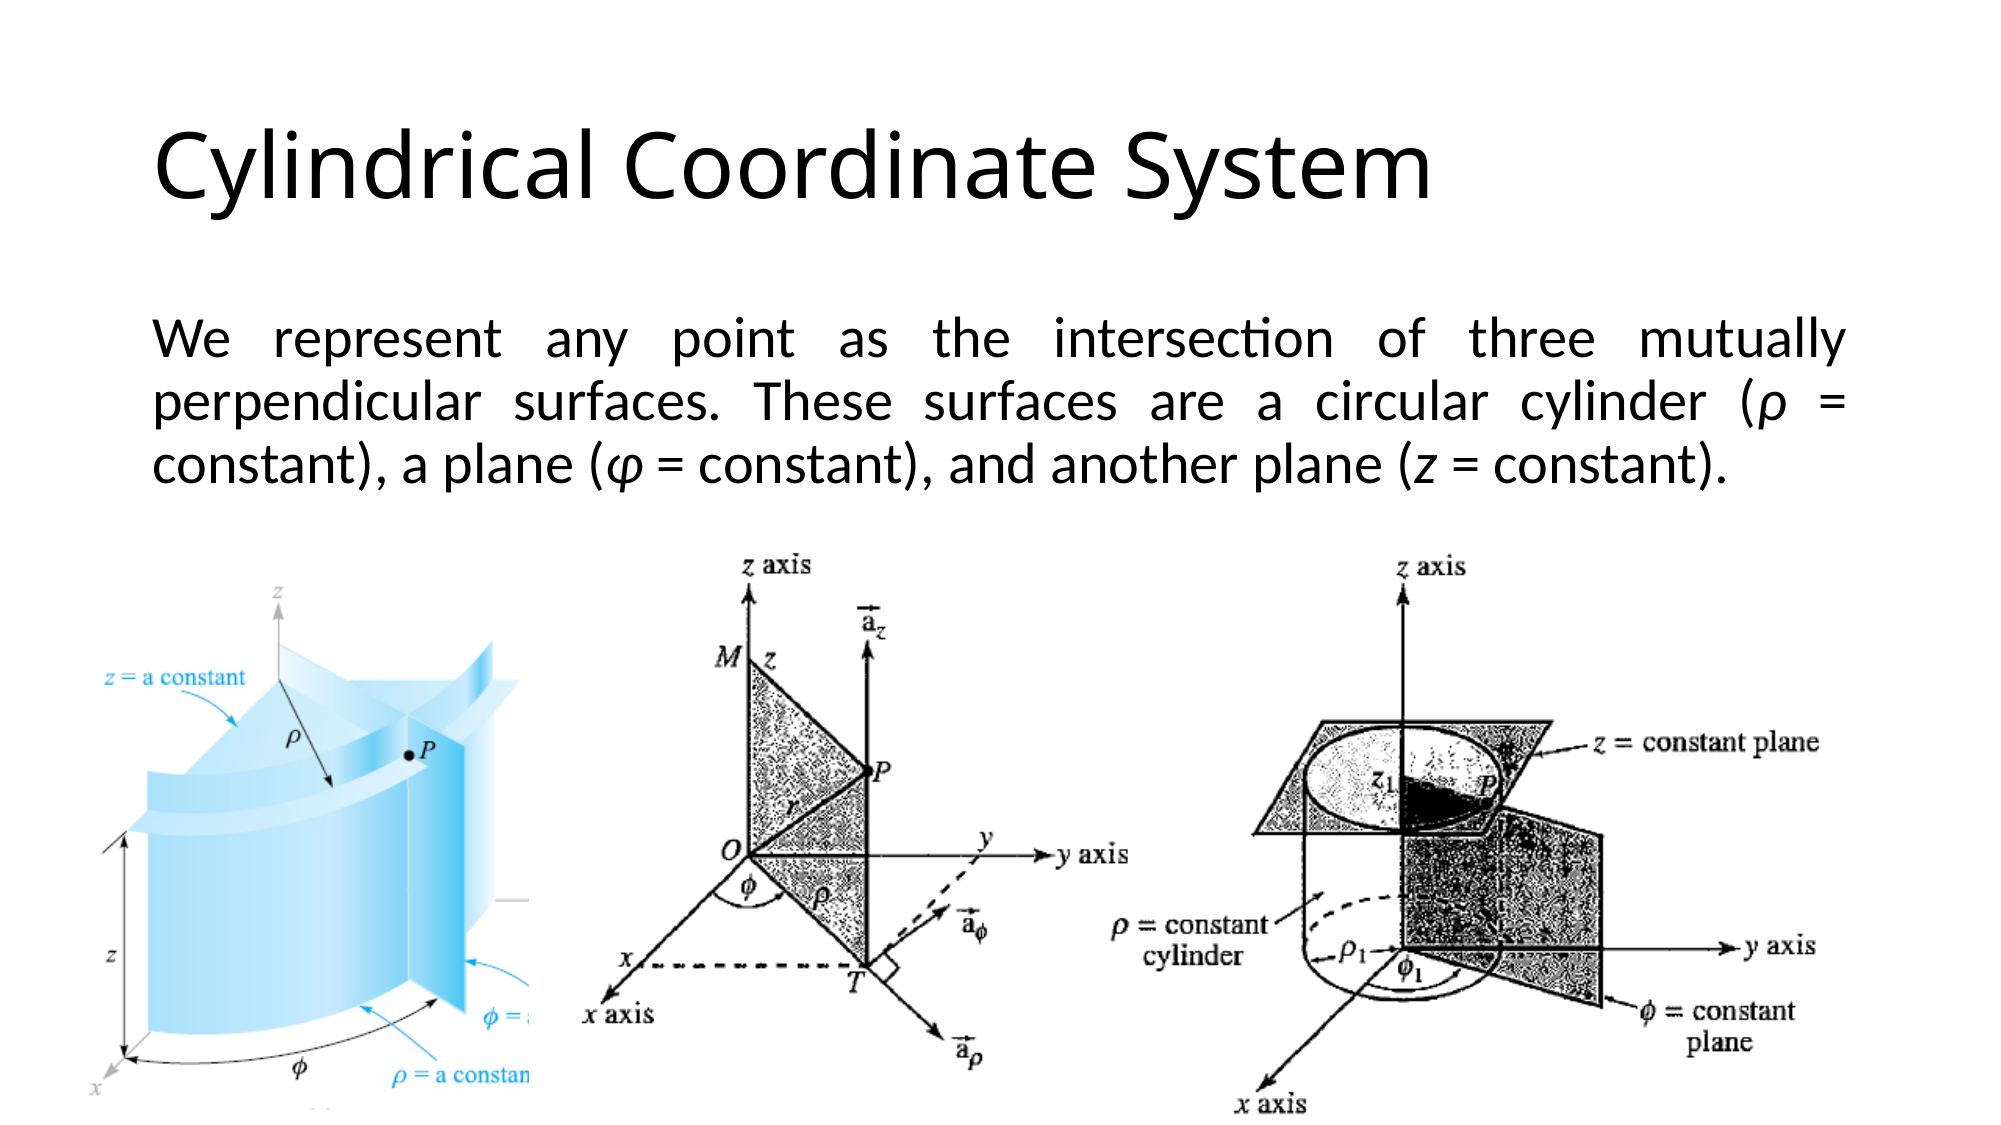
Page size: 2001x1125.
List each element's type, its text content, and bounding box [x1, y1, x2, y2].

list We represent any point as the intersection of three mutually perpendicular surfaces. These surfaces are a circular cylinder (ρ = constant), a plane (φ = constant), and another plane (z = constant). [137, 299, 1863, 542]
title Cylindrical Coordinate System [137, 59, 1863, 278]
picture [0, 508, 1963, 1125]
